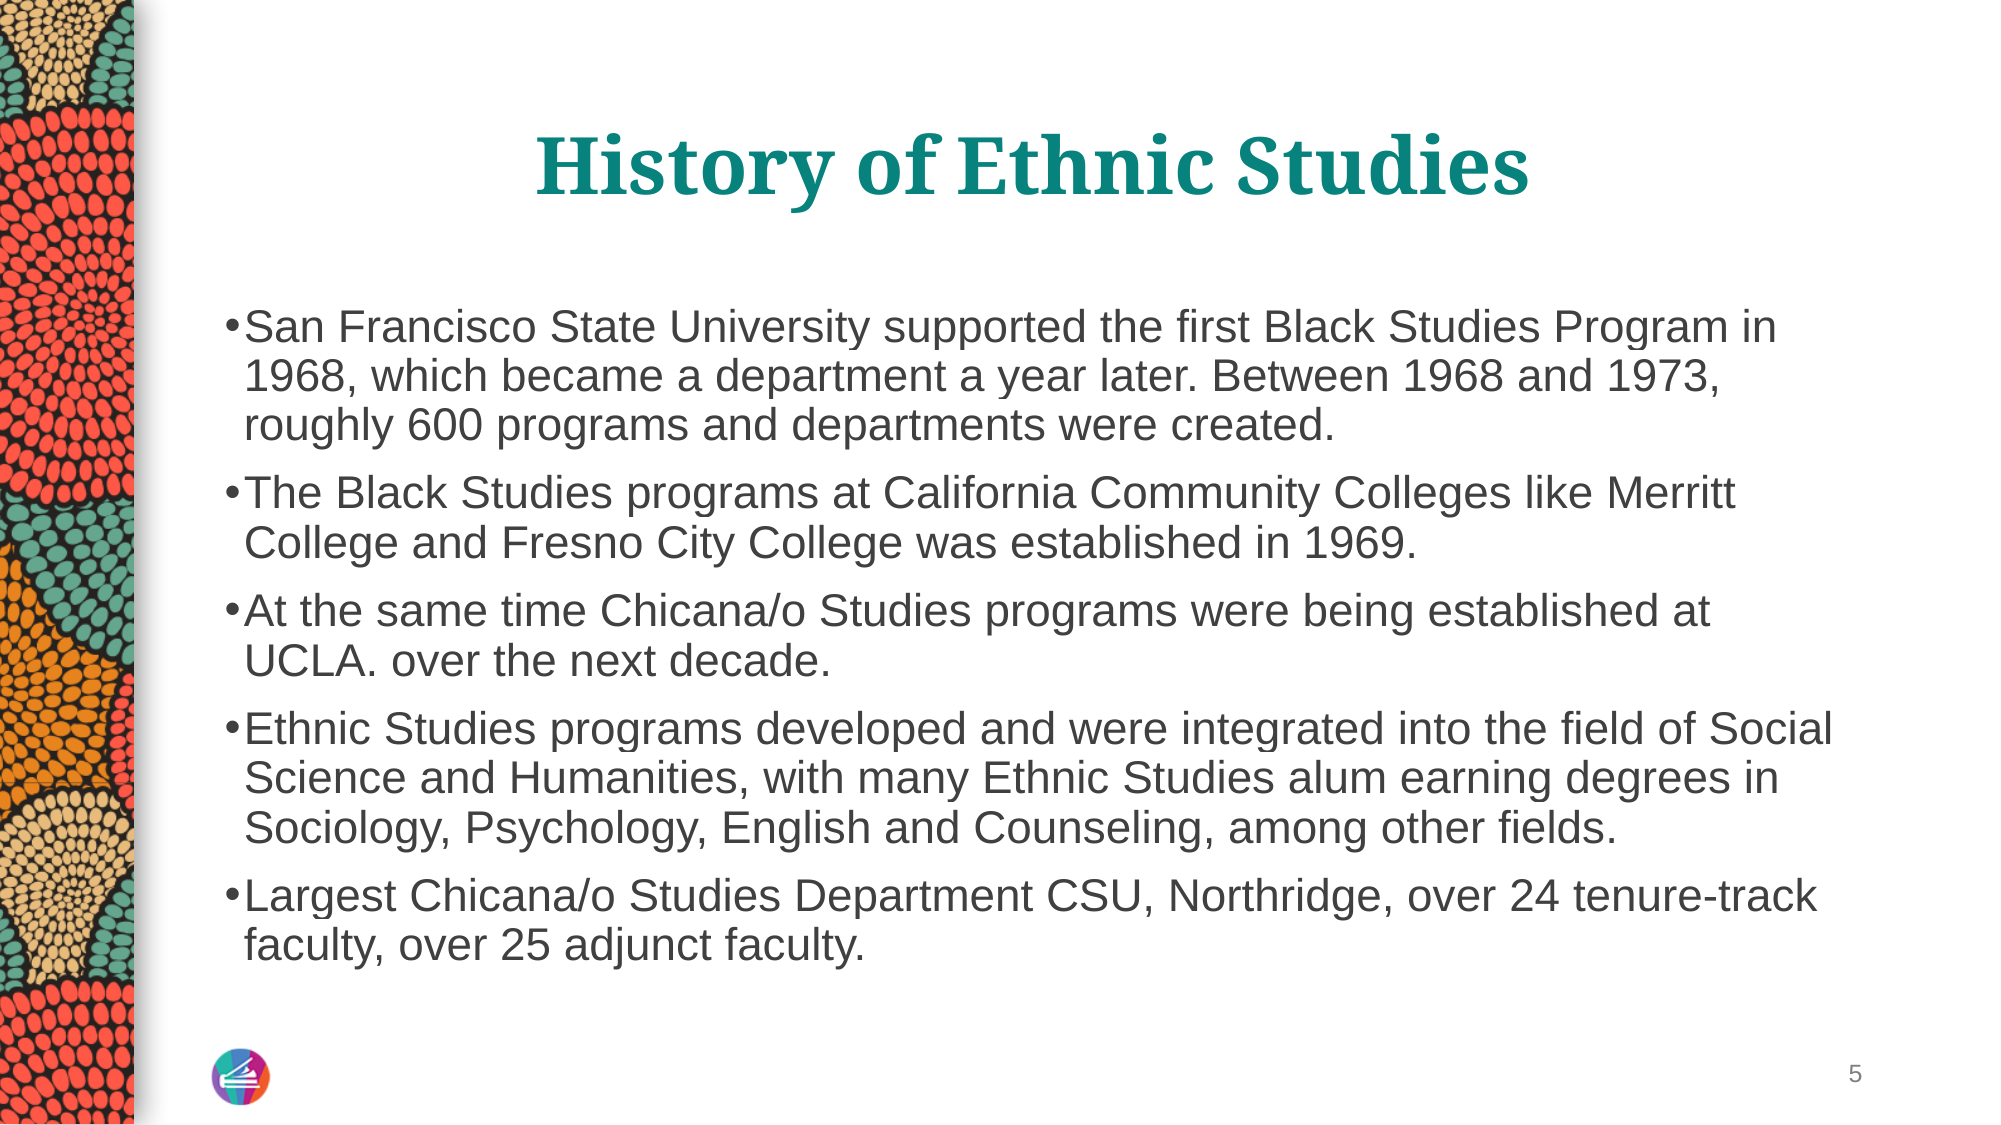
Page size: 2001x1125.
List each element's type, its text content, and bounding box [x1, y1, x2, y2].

picture [0, 0, 134, 1124]
picture [209, 1046, 272, 1108]
list San Francisco State University supported the first Black Studies Program in 1968, which became a department a year later. Between 1968 and 1973, roughly 600 programs and departments were created. The Black Studies programs at California Community Colleges like Merritt College and Fresno City College was established in 1969. At the same time Chicana/o Studies programs were being established at UCLA. over the next decade. Ethnic Studies programs developed and were integrated into the field of Social Science and Humanities, with many Ethnic Studies alum earning degrees in Sociology, Psychology, English and Counseling, among other fields. Largest Chicana/o Studies Department CSU, Northridge, over 24 tenure-track faculty, over 25 adjunct faculty. [209, 294, 1860, 1020]
title History of Ethnic Studies [209, 59, 1858, 278]
slide_number 5 [1712, 1042, 1863, 1103]
